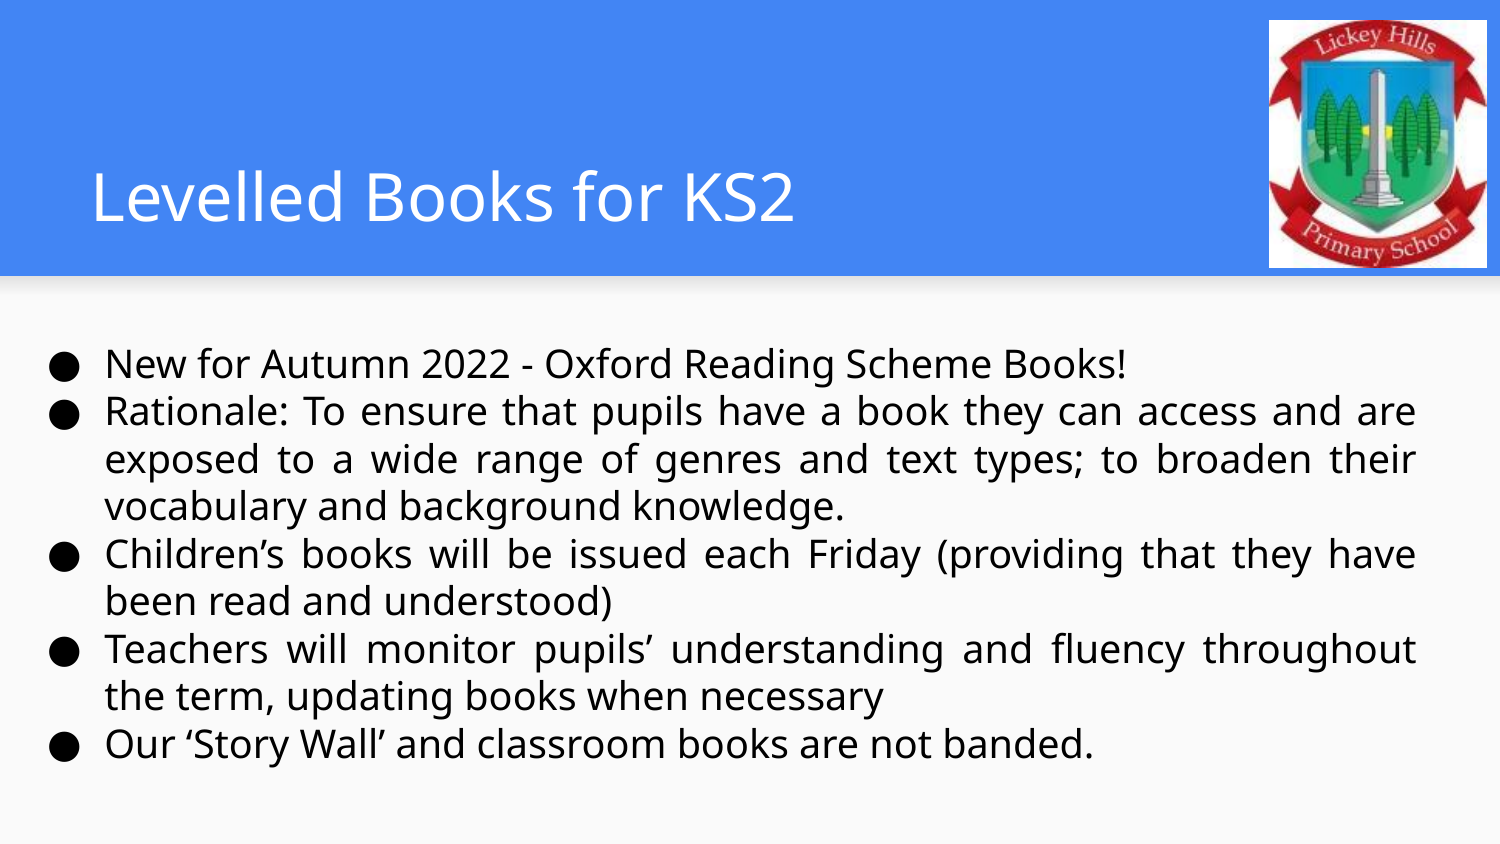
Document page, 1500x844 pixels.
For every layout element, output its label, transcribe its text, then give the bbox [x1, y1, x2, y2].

title Levelled Books for KS2 [75, 123, 1263, 250]
list New for Autumn 2022 - Oxford Reading Scheme Books! Rationale: To ensure that pupils have a book they can access and are exposed to a wide range of genres and text types; to broaden their vocabulary and background knowledge. Children’s books will be issued each Friday (providing that they have been read and understood) Teachers will monitor pupils’ understanding and fluency throughout the term, updating books when necessary Our ‘Story Wall’ and classroom books are not banded. [14, 286, 1434, 844]
picture [1268, 20, 1487, 268]
